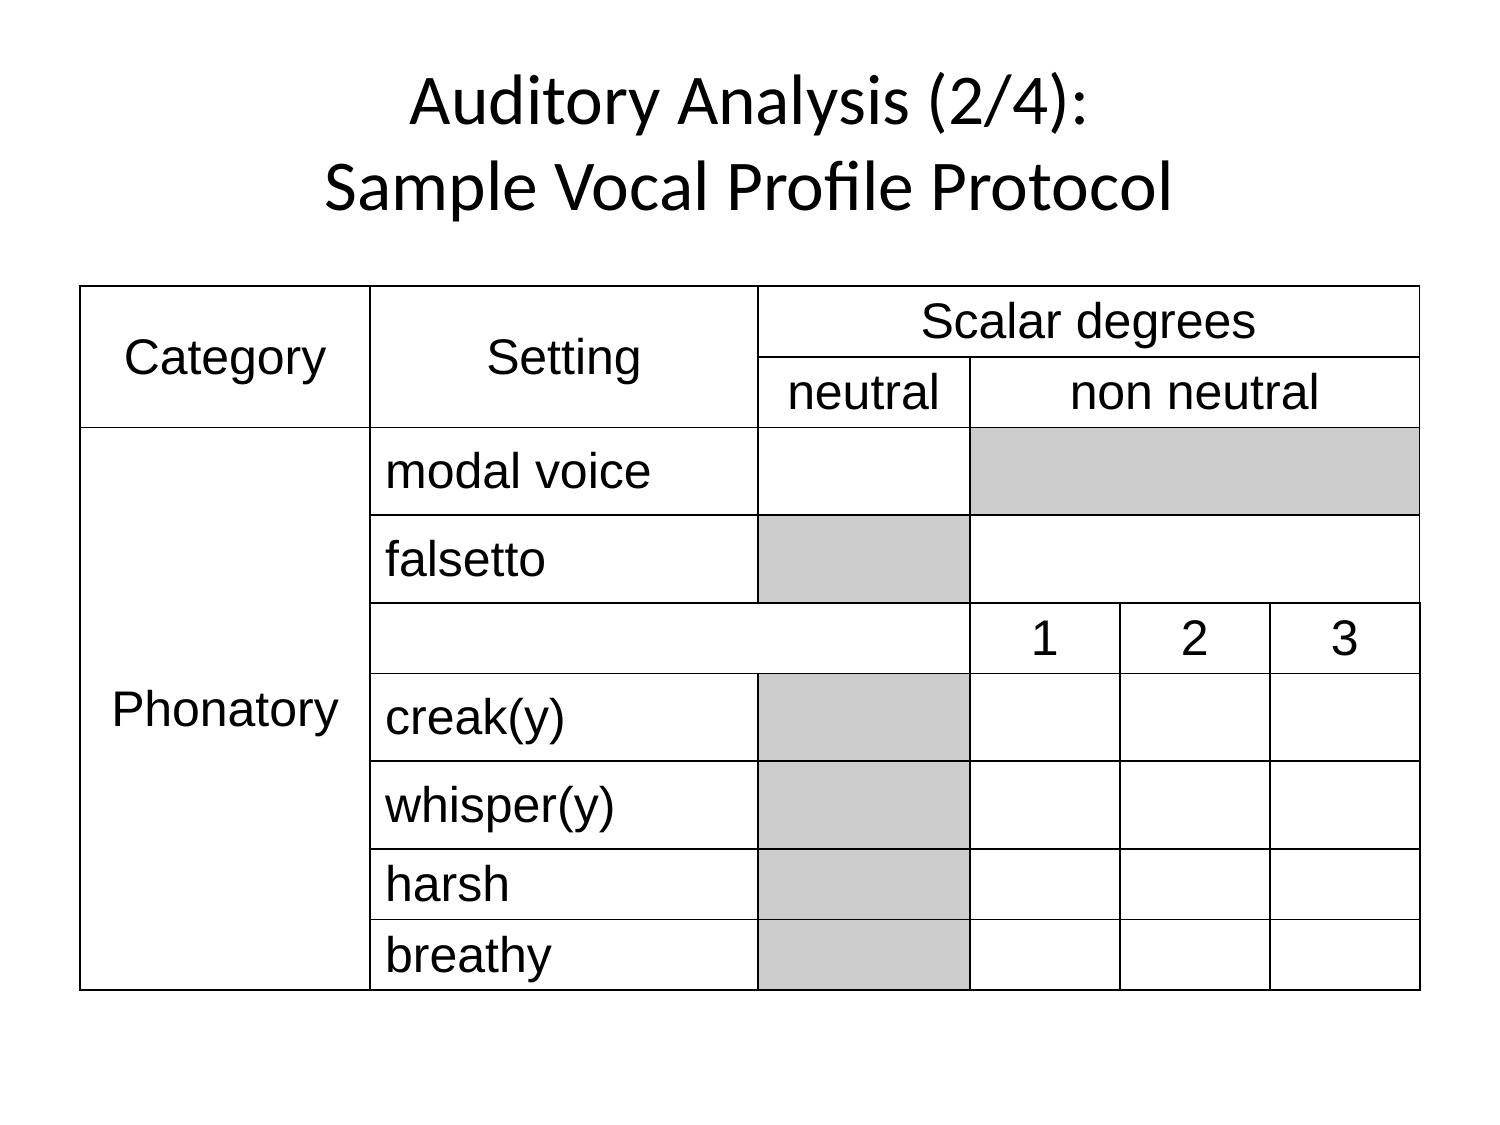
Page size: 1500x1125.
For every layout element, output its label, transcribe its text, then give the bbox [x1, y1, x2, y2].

table_cell [1271, 850, 1419, 919]
table_cell harsh [371, 850, 757, 919]
table_cell [971, 516, 1419, 602]
table_cell [759, 428, 969, 514]
table_cell [1271, 920, 1419, 989]
table_cell breathy [371, 920, 757, 989]
table_cell [759, 762, 969, 848]
table_cell [1121, 920, 1269, 989]
table_cell creak(y) [371, 674, 757, 760]
table_cell Phonatory [81, 428, 369, 989]
table_cell [1271, 762, 1419, 848]
table_cell [1121, 674, 1269, 760]
table_cell [759, 920, 969, 989]
table_cell [759, 516, 969, 602]
table_cell [971, 850, 1119, 919]
table_cell [971, 762, 1119, 848]
table_cell 1 [971, 604, 1119, 673]
title Auditory Analysis (2/4): Sample Vocal Profile Protocol [75, 45, 1425, 233]
table_cell modal voice [371, 428, 757, 514]
table_cell 3 [1271, 604, 1419, 673]
table_cell [971, 920, 1119, 989]
table_cell non neutral [971, 358, 1419, 427]
table_cell [371, 604, 969, 673]
table_cell neutral [759, 358, 969, 427]
table_cell [1121, 762, 1269, 848]
table_header Category [81, 287, 369, 427]
table_header Scalar degrees [759, 287, 1419, 356]
table_cell 2 [1121, 604, 1269, 673]
table_cell [1271, 674, 1419, 760]
table_cell [971, 428, 1419, 514]
table_header Setting [371, 287, 757, 427]
table_cell whisper(y) [371, 762, 757, 848]
table_cell [971, 674, 1119, 760]
table_cell [1121, 850, 1269, 919]
table_cell [759, 850, 969, 919]
table_cell falsetto [371, 516, 757, 602]
table_cell [759, 674, 969, 760]
